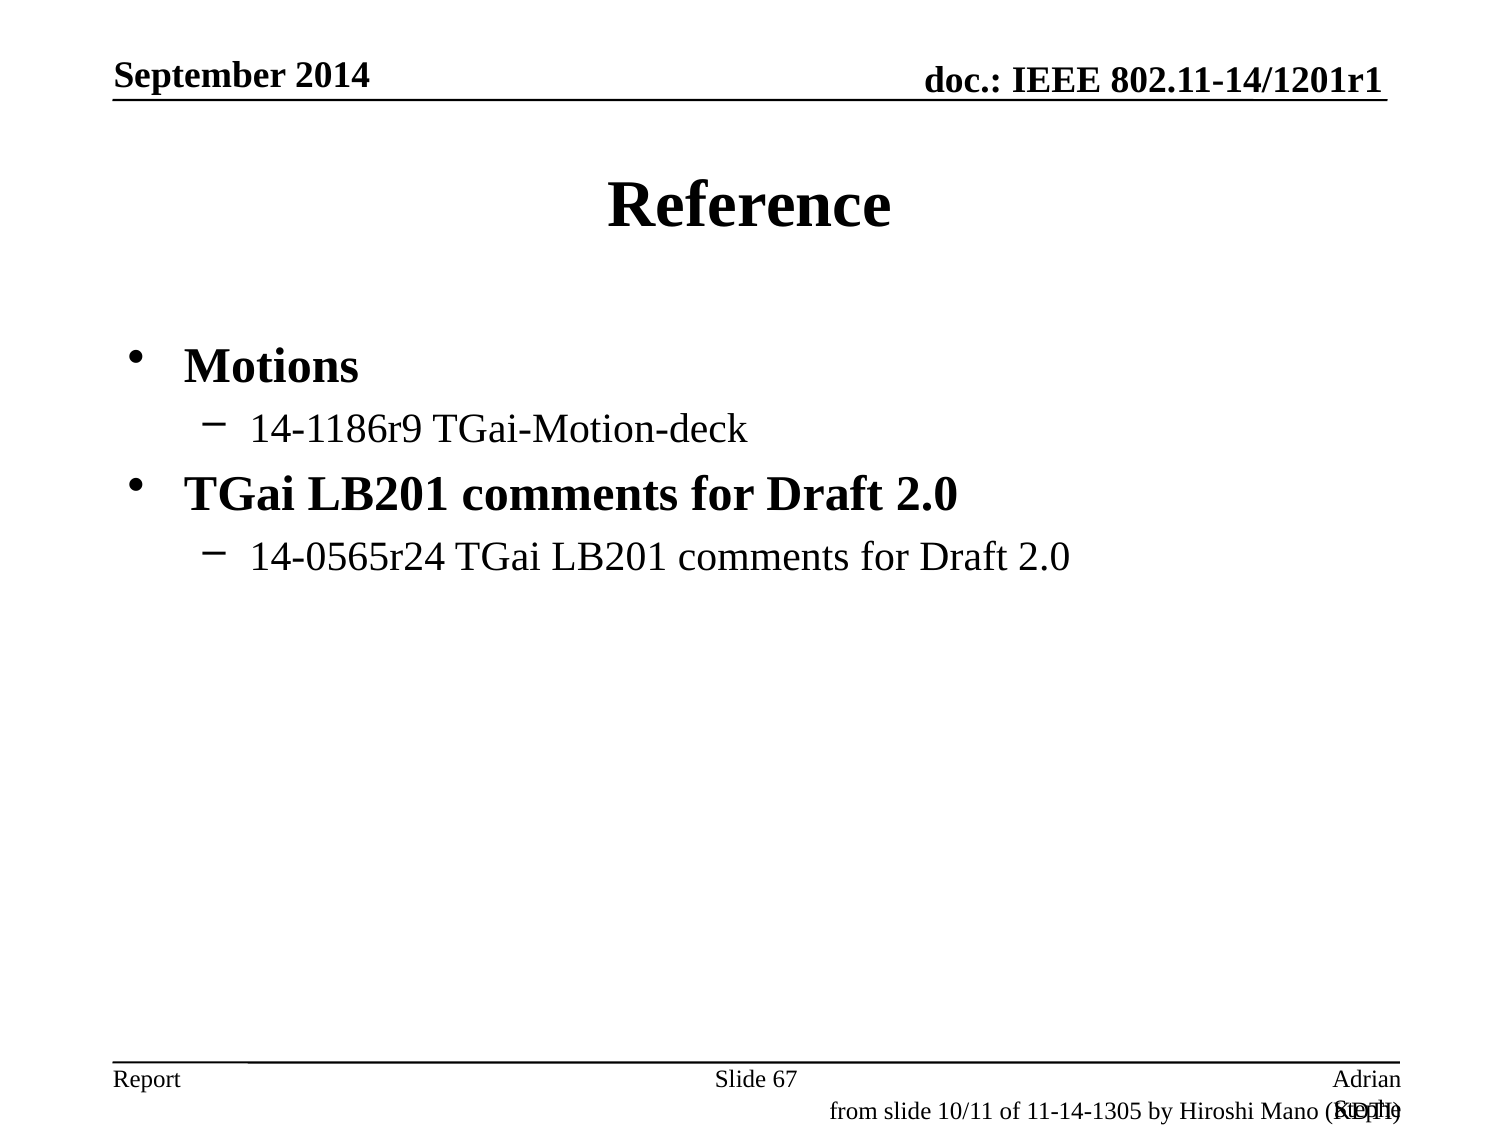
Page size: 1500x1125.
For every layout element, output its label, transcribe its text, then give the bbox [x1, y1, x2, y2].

list Motions 14-1186r9 TGai-Motion-deck TGai LB201 comments for Draft 2.0 14-0565r24 TGai LB201 comments for Draft 2.0 [112, 324, 1388, 1050]
footer Adrian Stephens, Intel Corporation [1324, 1061, 1402, 1087]
text_box from slide 10/11 of 11-14-1305 by Hiroshi Mano (KDTI) [343, 1087, 1417, 1125]
title Reference [112, 112, 1388, 288]
text_box September 2014 [113, 50, 371, 96]
slide_number Slide 67 [712, 1061, 800, 1087]
